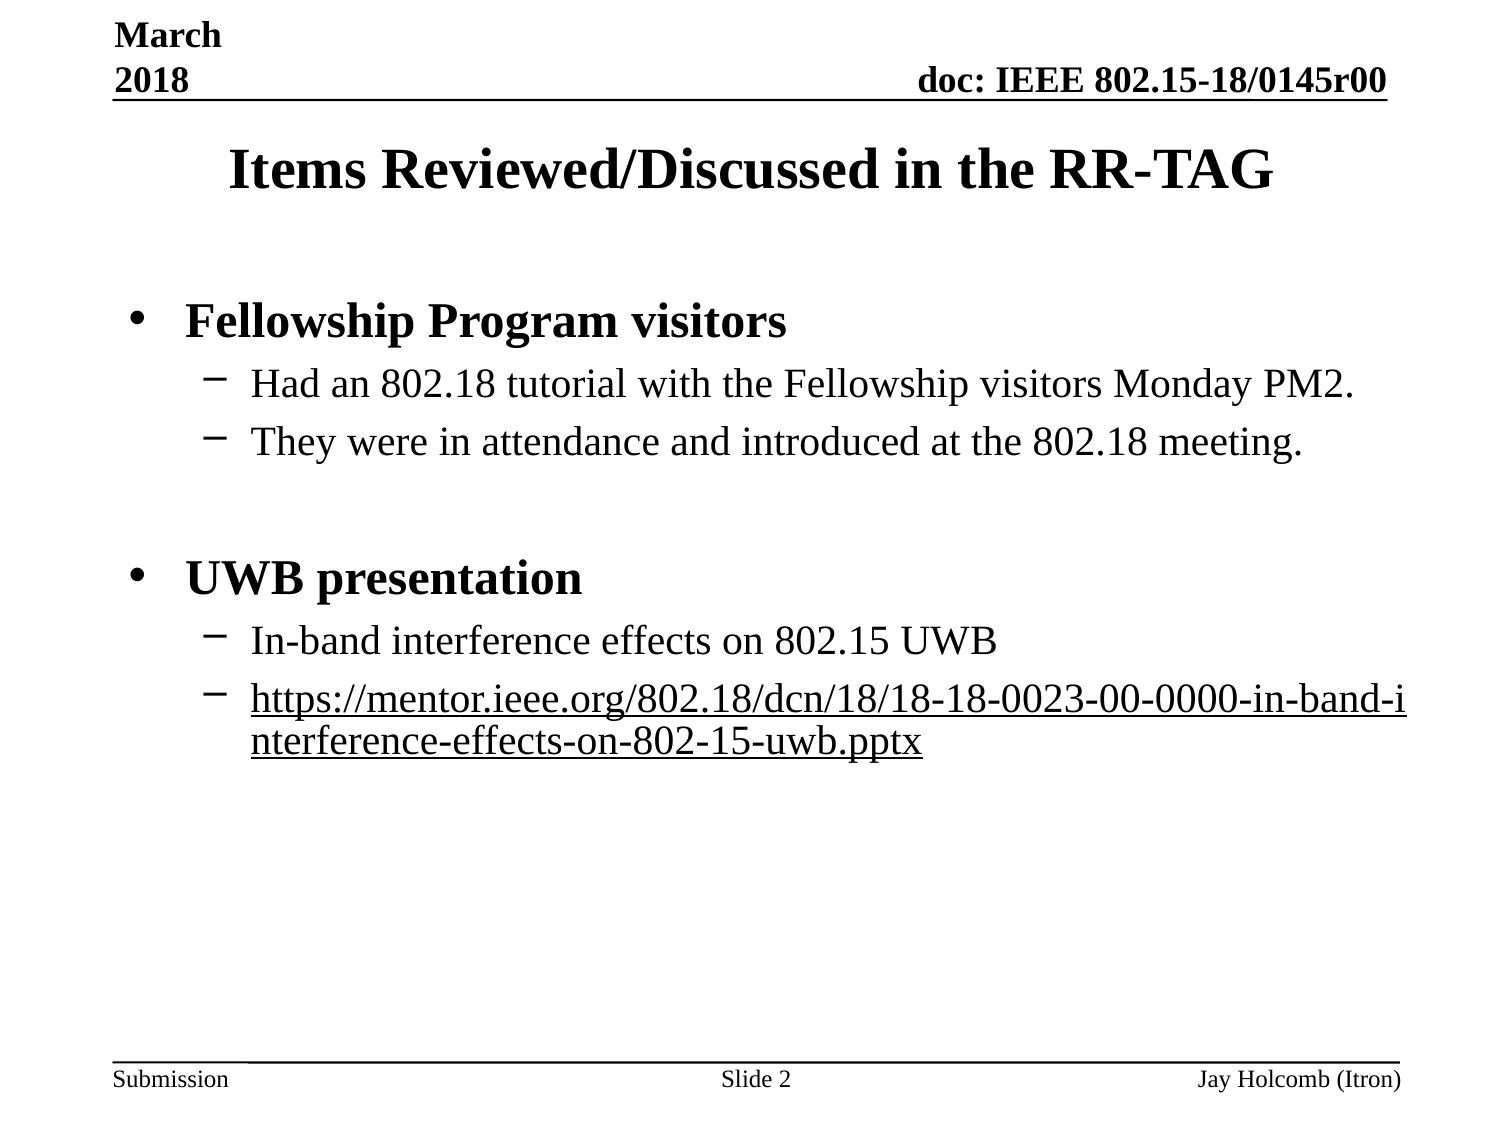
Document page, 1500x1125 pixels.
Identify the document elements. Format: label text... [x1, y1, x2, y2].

list Fellowship Program visitors Had an 802.18 tutorial with the Fellowship visitors Monday PM2. They were in attendance and introduced at the 802.18 meeting. UWB presentation In-band interference effects on 802.15 UWB https://mentor.ieee.org/802.18/dcn/18/18-18-0023-00-0000-in-band-interference-effects-on-802-15-uwb.pptx [113, 149, 1439, 976]
slide_number Slide 2 [712, 1061, 800, 1093]
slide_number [114, 54, 265, 77]
title Items Reviewed/Discussed in the RR-TAG [114, 77, 1390, 149]
footer Jay Holcomb (Itron) [1188, 1061, 1402, 1093]
